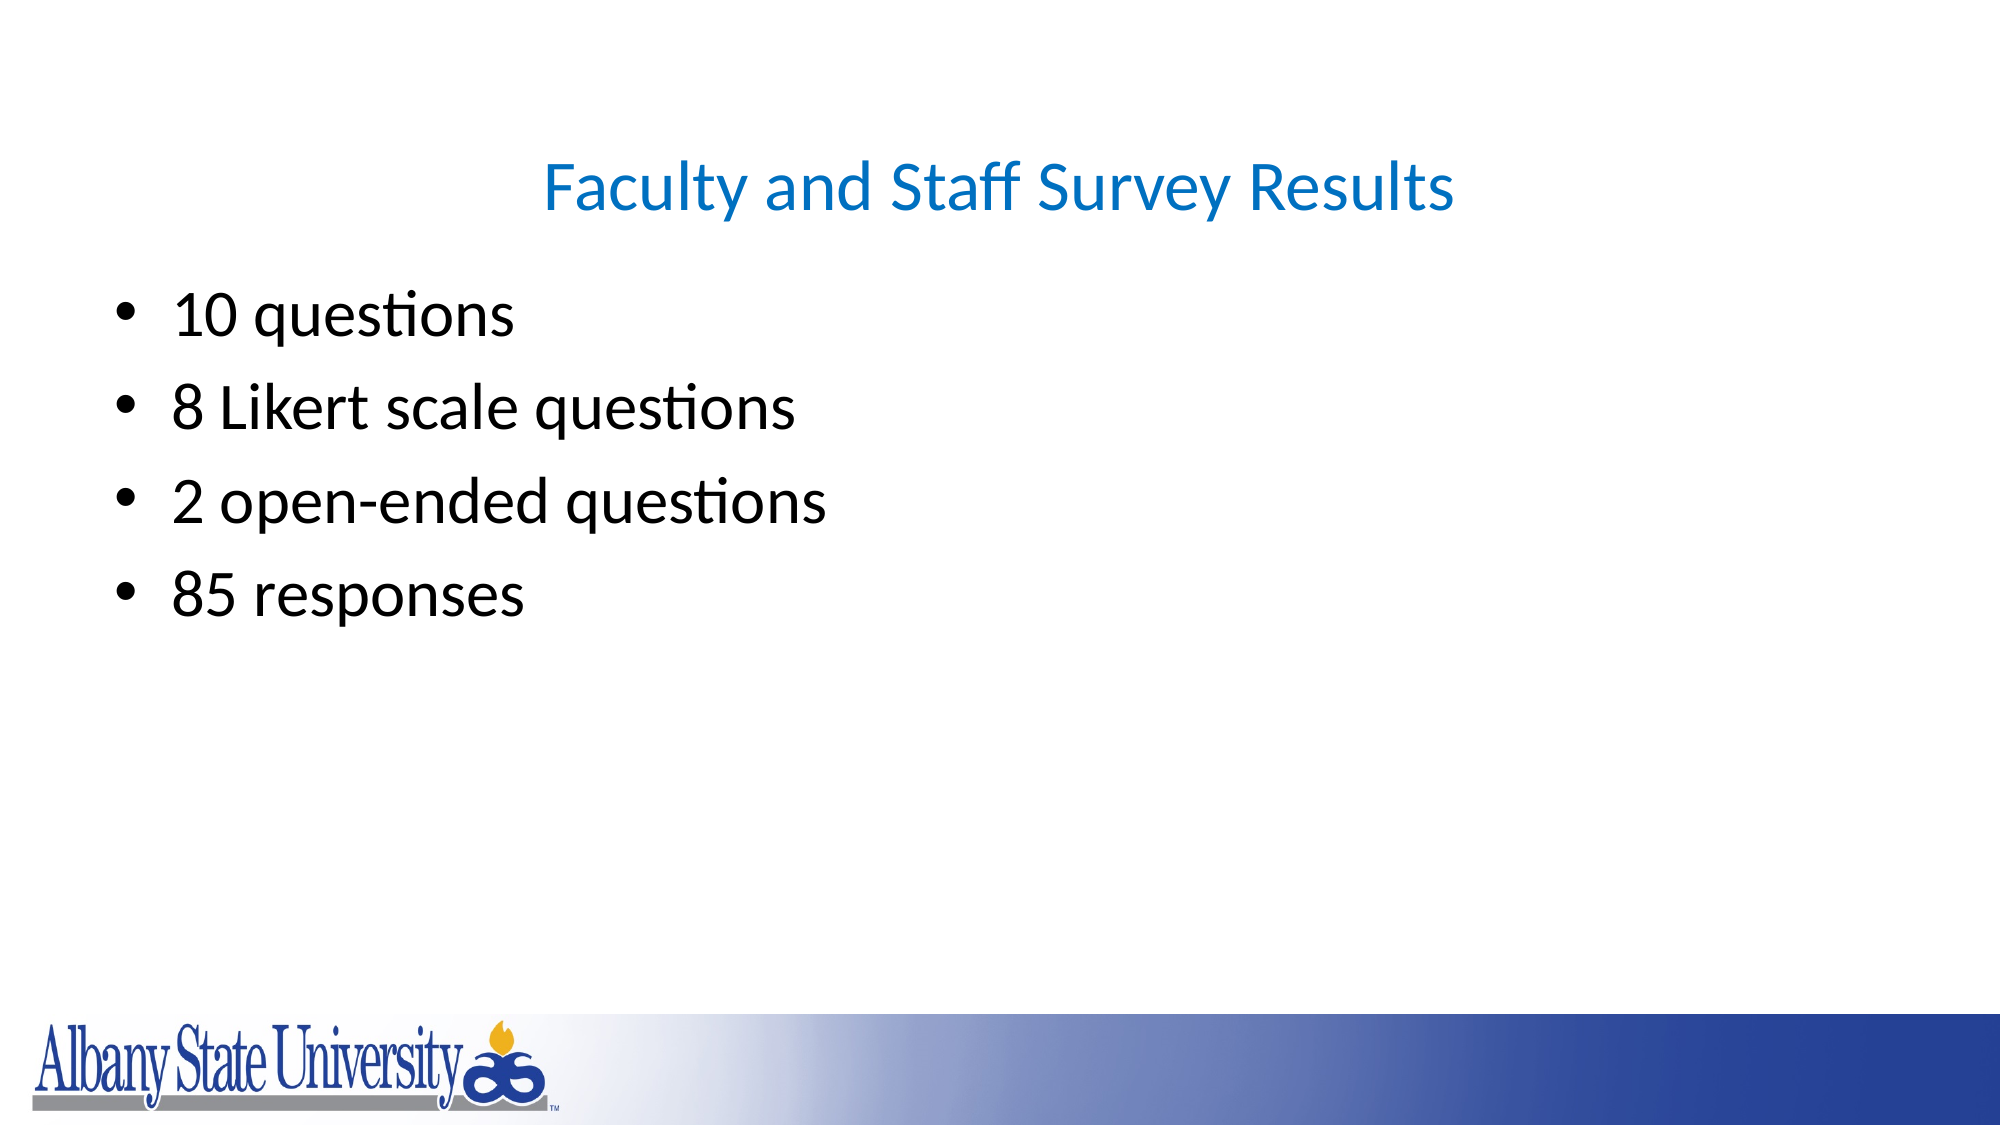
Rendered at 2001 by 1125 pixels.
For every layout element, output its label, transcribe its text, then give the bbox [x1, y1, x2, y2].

list 10 questions 8 Likert scale questions 2 open-ended questions 85 responses [99, 262, 1900, 1005]
title Faculty and Staff Survey Results [99, 45, 1900, 233]
picture [0, 1014, 2000, 1125]
